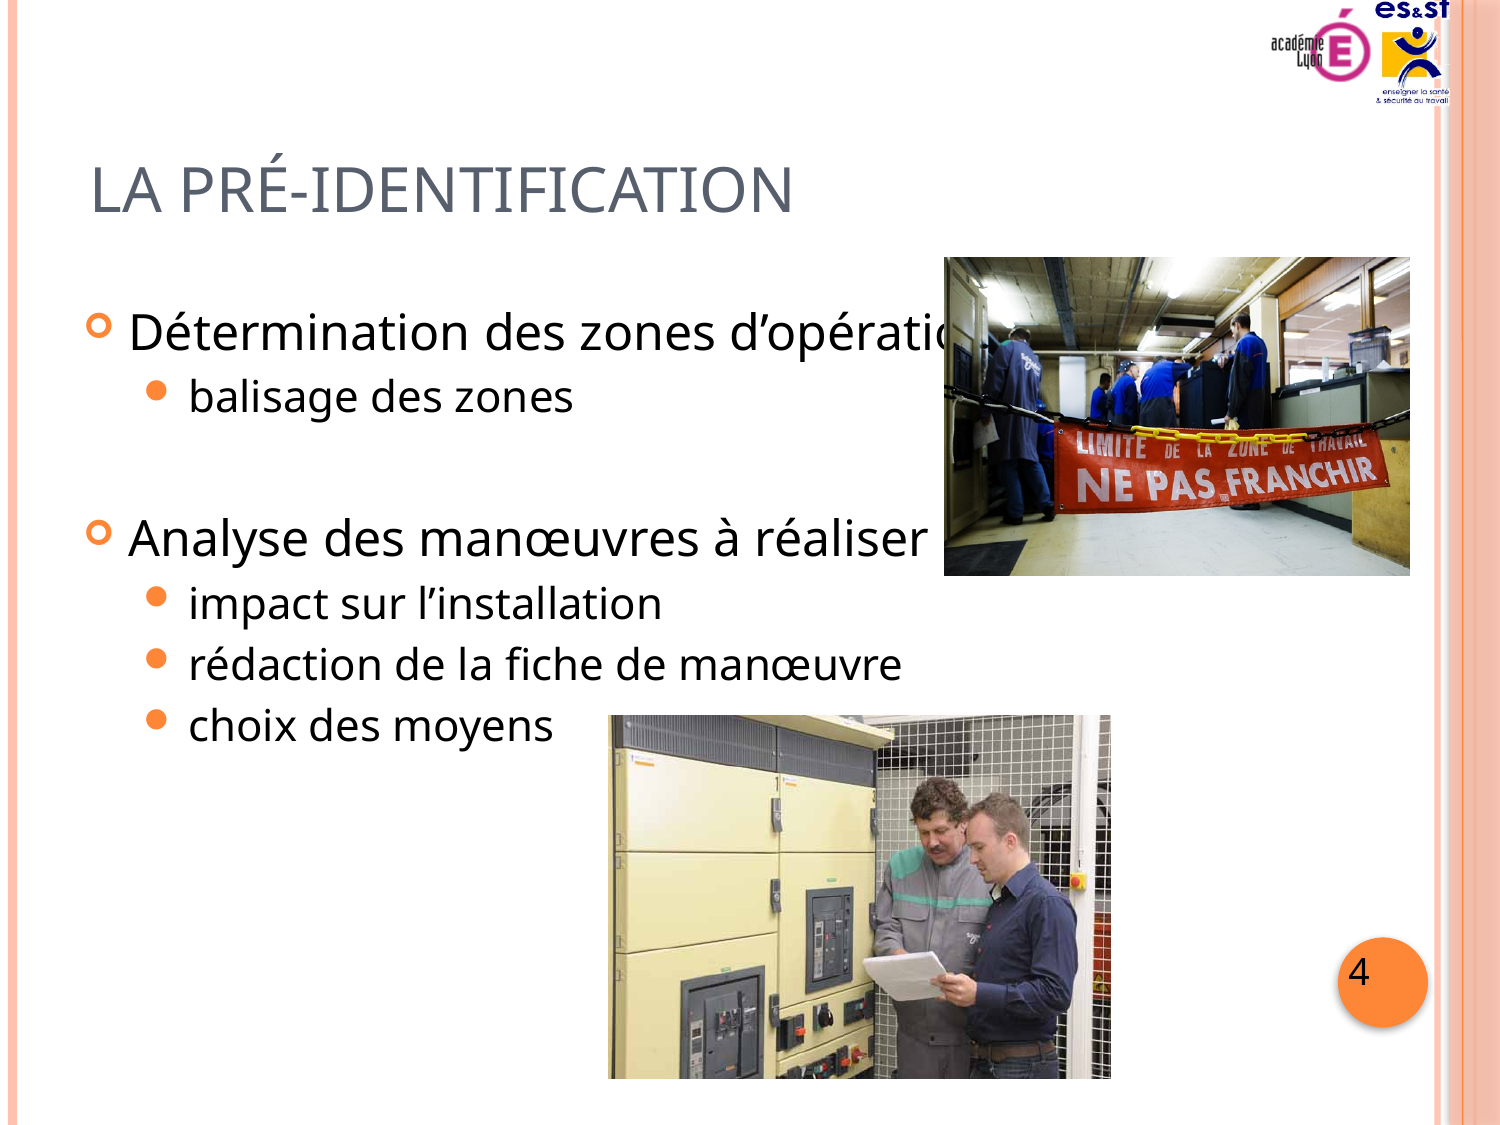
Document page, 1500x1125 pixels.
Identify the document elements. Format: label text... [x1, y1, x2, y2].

list Détermination des zones d’opérations balisage des zones Analyse des manœuvres à réaliser impact sur l’installation rédaction de la fiche de manœuvre choix des moyens [68, 292, 1427, 1036]
title La pré-identification [75, 45, 1300, 233]
picture [607, 715, 1111, 1079]
slide_number 4 [1333, 940, 1434, 1027]
picture [944, 257, 1411, 577]
picture [1269, 0, 1453, 107]
